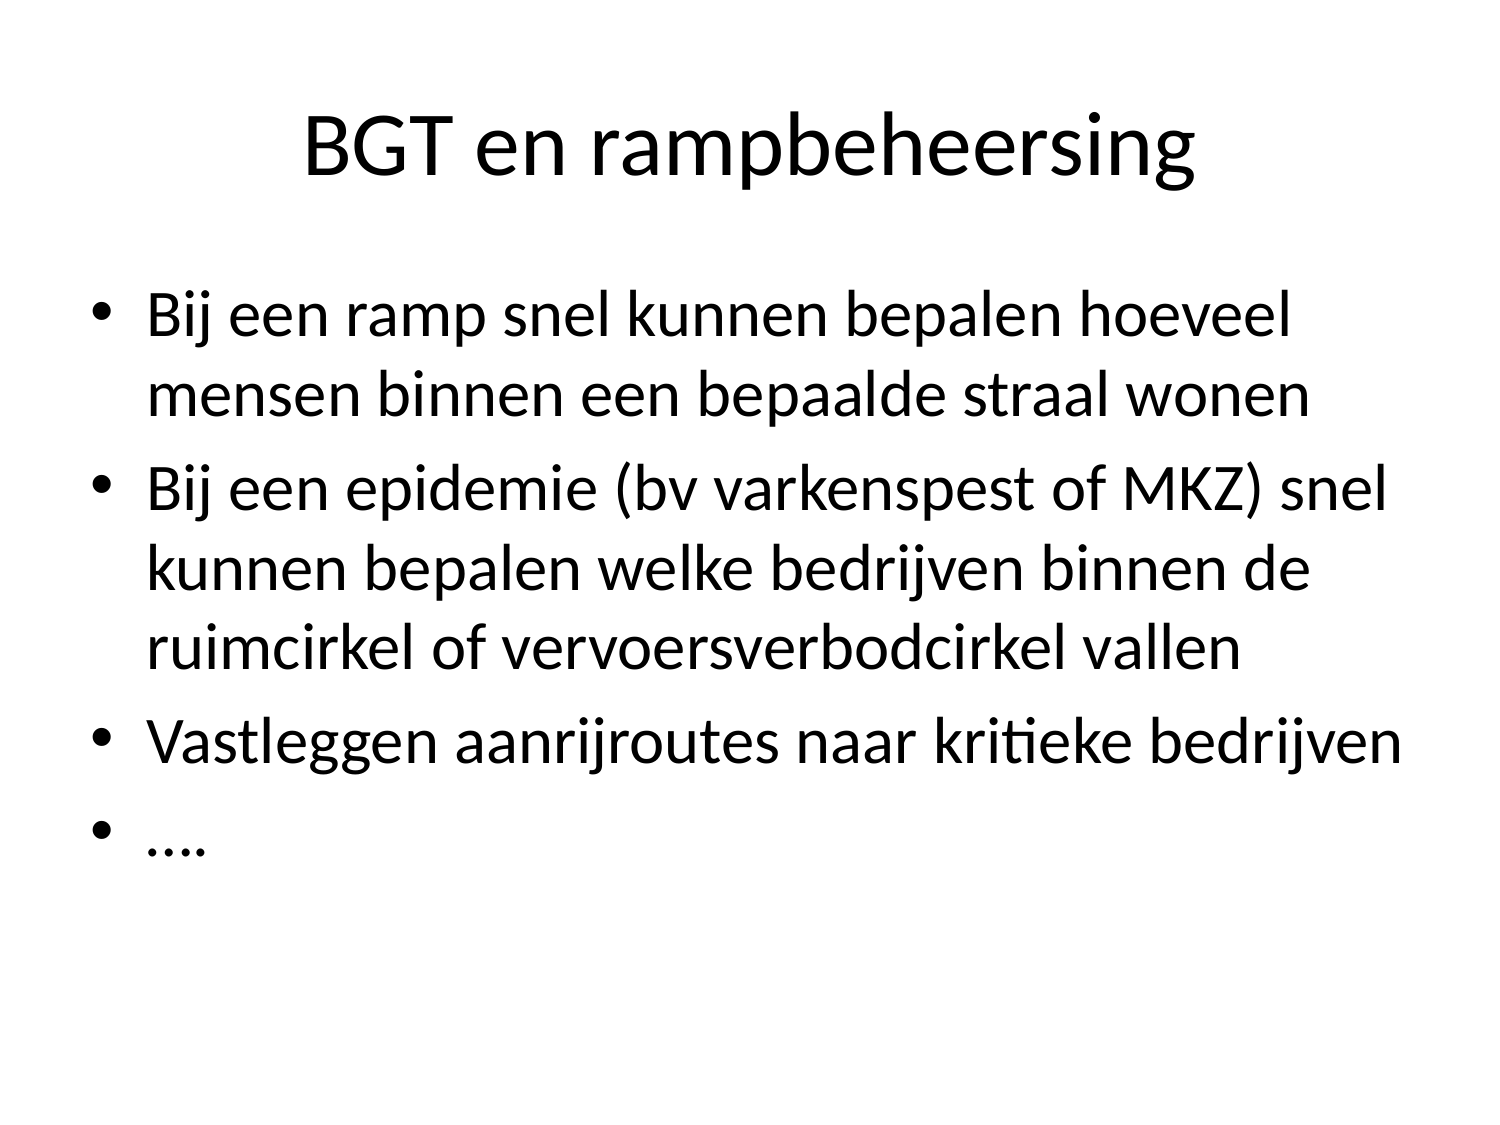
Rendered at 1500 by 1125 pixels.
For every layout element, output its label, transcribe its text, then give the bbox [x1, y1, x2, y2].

title BGT en rampbeheersing [75, 45, 1425, 233]
list Bij een ramp snel kunnen bepalen hoeveel mensen binnen een bepaalde straal wonen Bij een epidemie (bv varkenspest of MKZ) snel kunnen bepalen welke bedrijven binnen de ruimcirkel of vervoersverbodcirkel vallen Vastleggen aanrijroutes naar kritieke bedrijven …. [75, 262, 1425, 1005]
